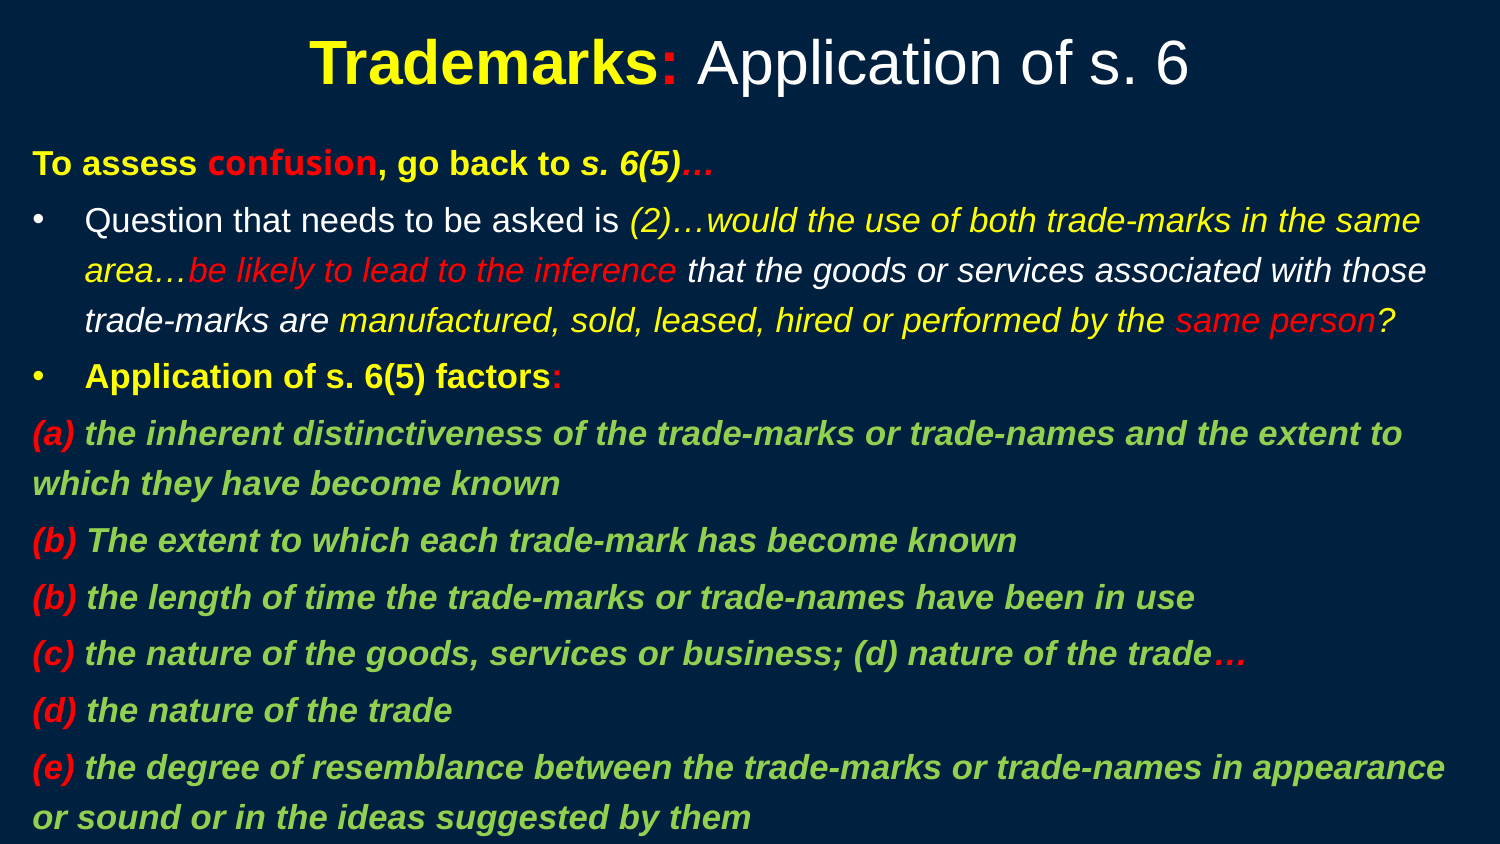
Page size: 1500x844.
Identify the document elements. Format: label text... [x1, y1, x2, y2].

list To assess confusion, go back to s. 6(5)… Question that needs to be asked is (2)…would the use of both trade-marks in the same area…be likely to lead to the inference that the goods or services associated with those trade-marks are manufactured, sold, leased, hired or performed by the same person? Application of s. 6(5) factors: (a) the inherent distinctiveness of the trade-marks or trade-names and the extent to which they have become known (b) The extent to which each trade-mark has become known (b) the length of time the trade-marks or trade-names have been in use (c) the nature of the goods, services or business; (d) nature of the trade… (d) the nature of the trade (e) the degree of resemblance between the trade-marks or trade-names in appearance or sound or in the ideas suggested by them [17, 125, 1483, 844]
title Trademarks: Application of s. 6 [243, 14, 1257, 125]
